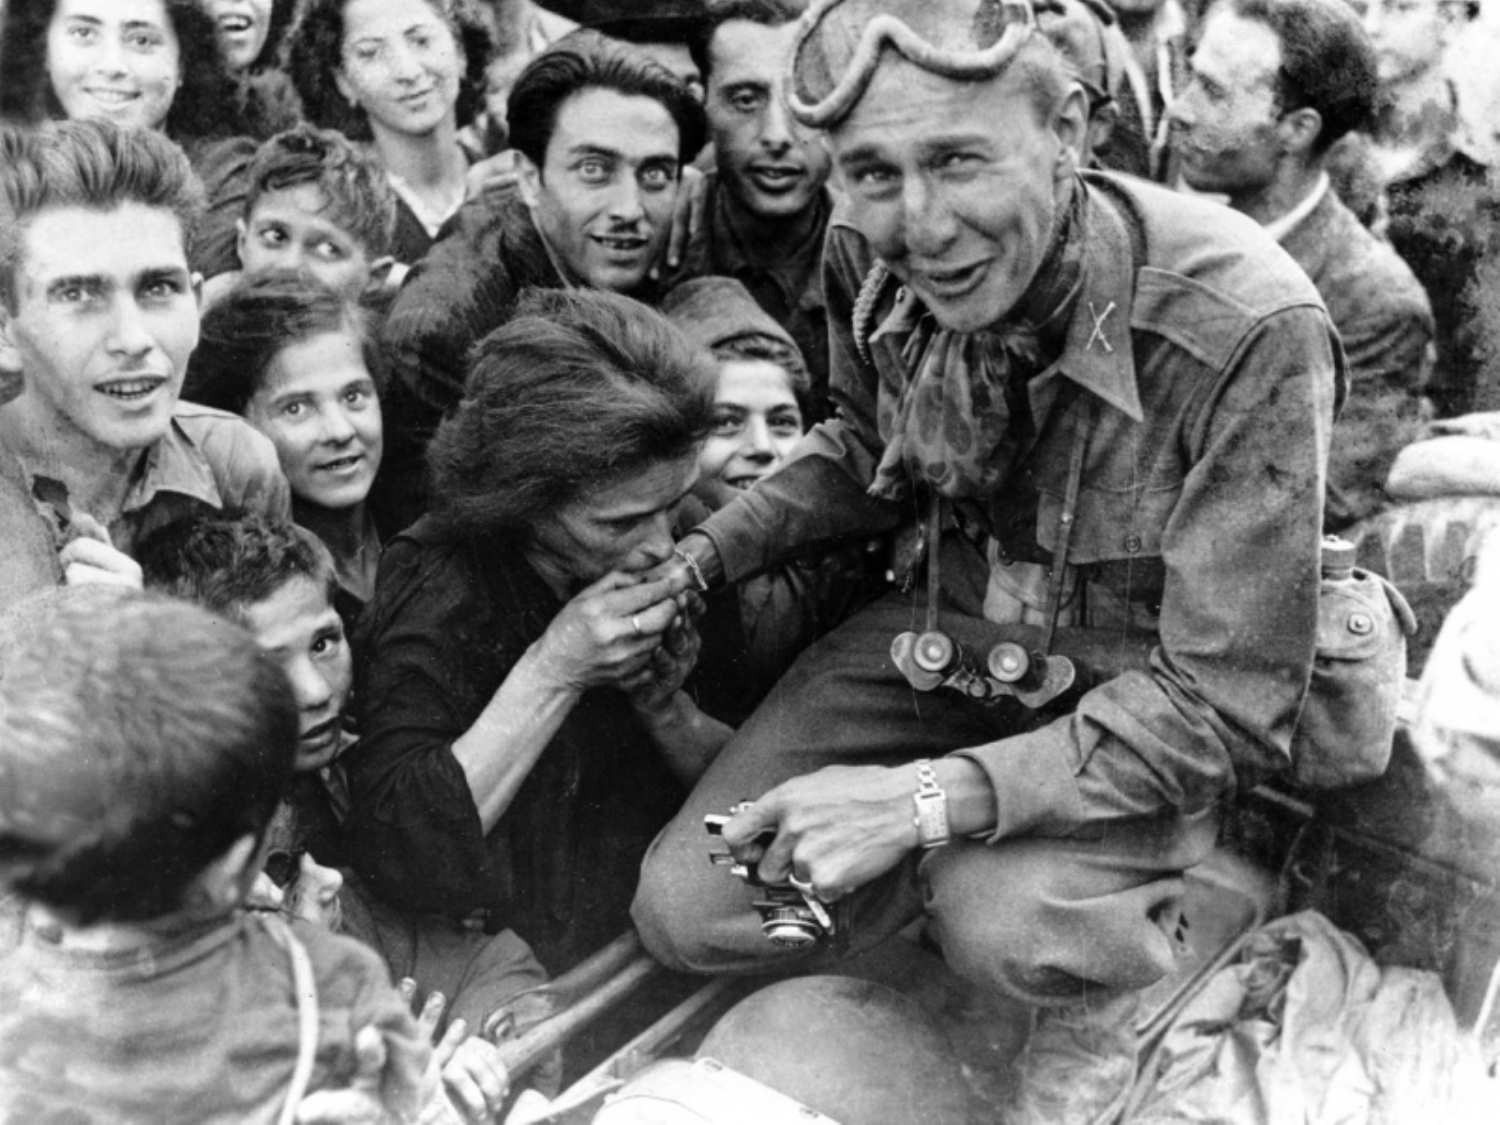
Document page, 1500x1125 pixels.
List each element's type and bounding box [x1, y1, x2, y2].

list [2, 2, 1499, 1121]
